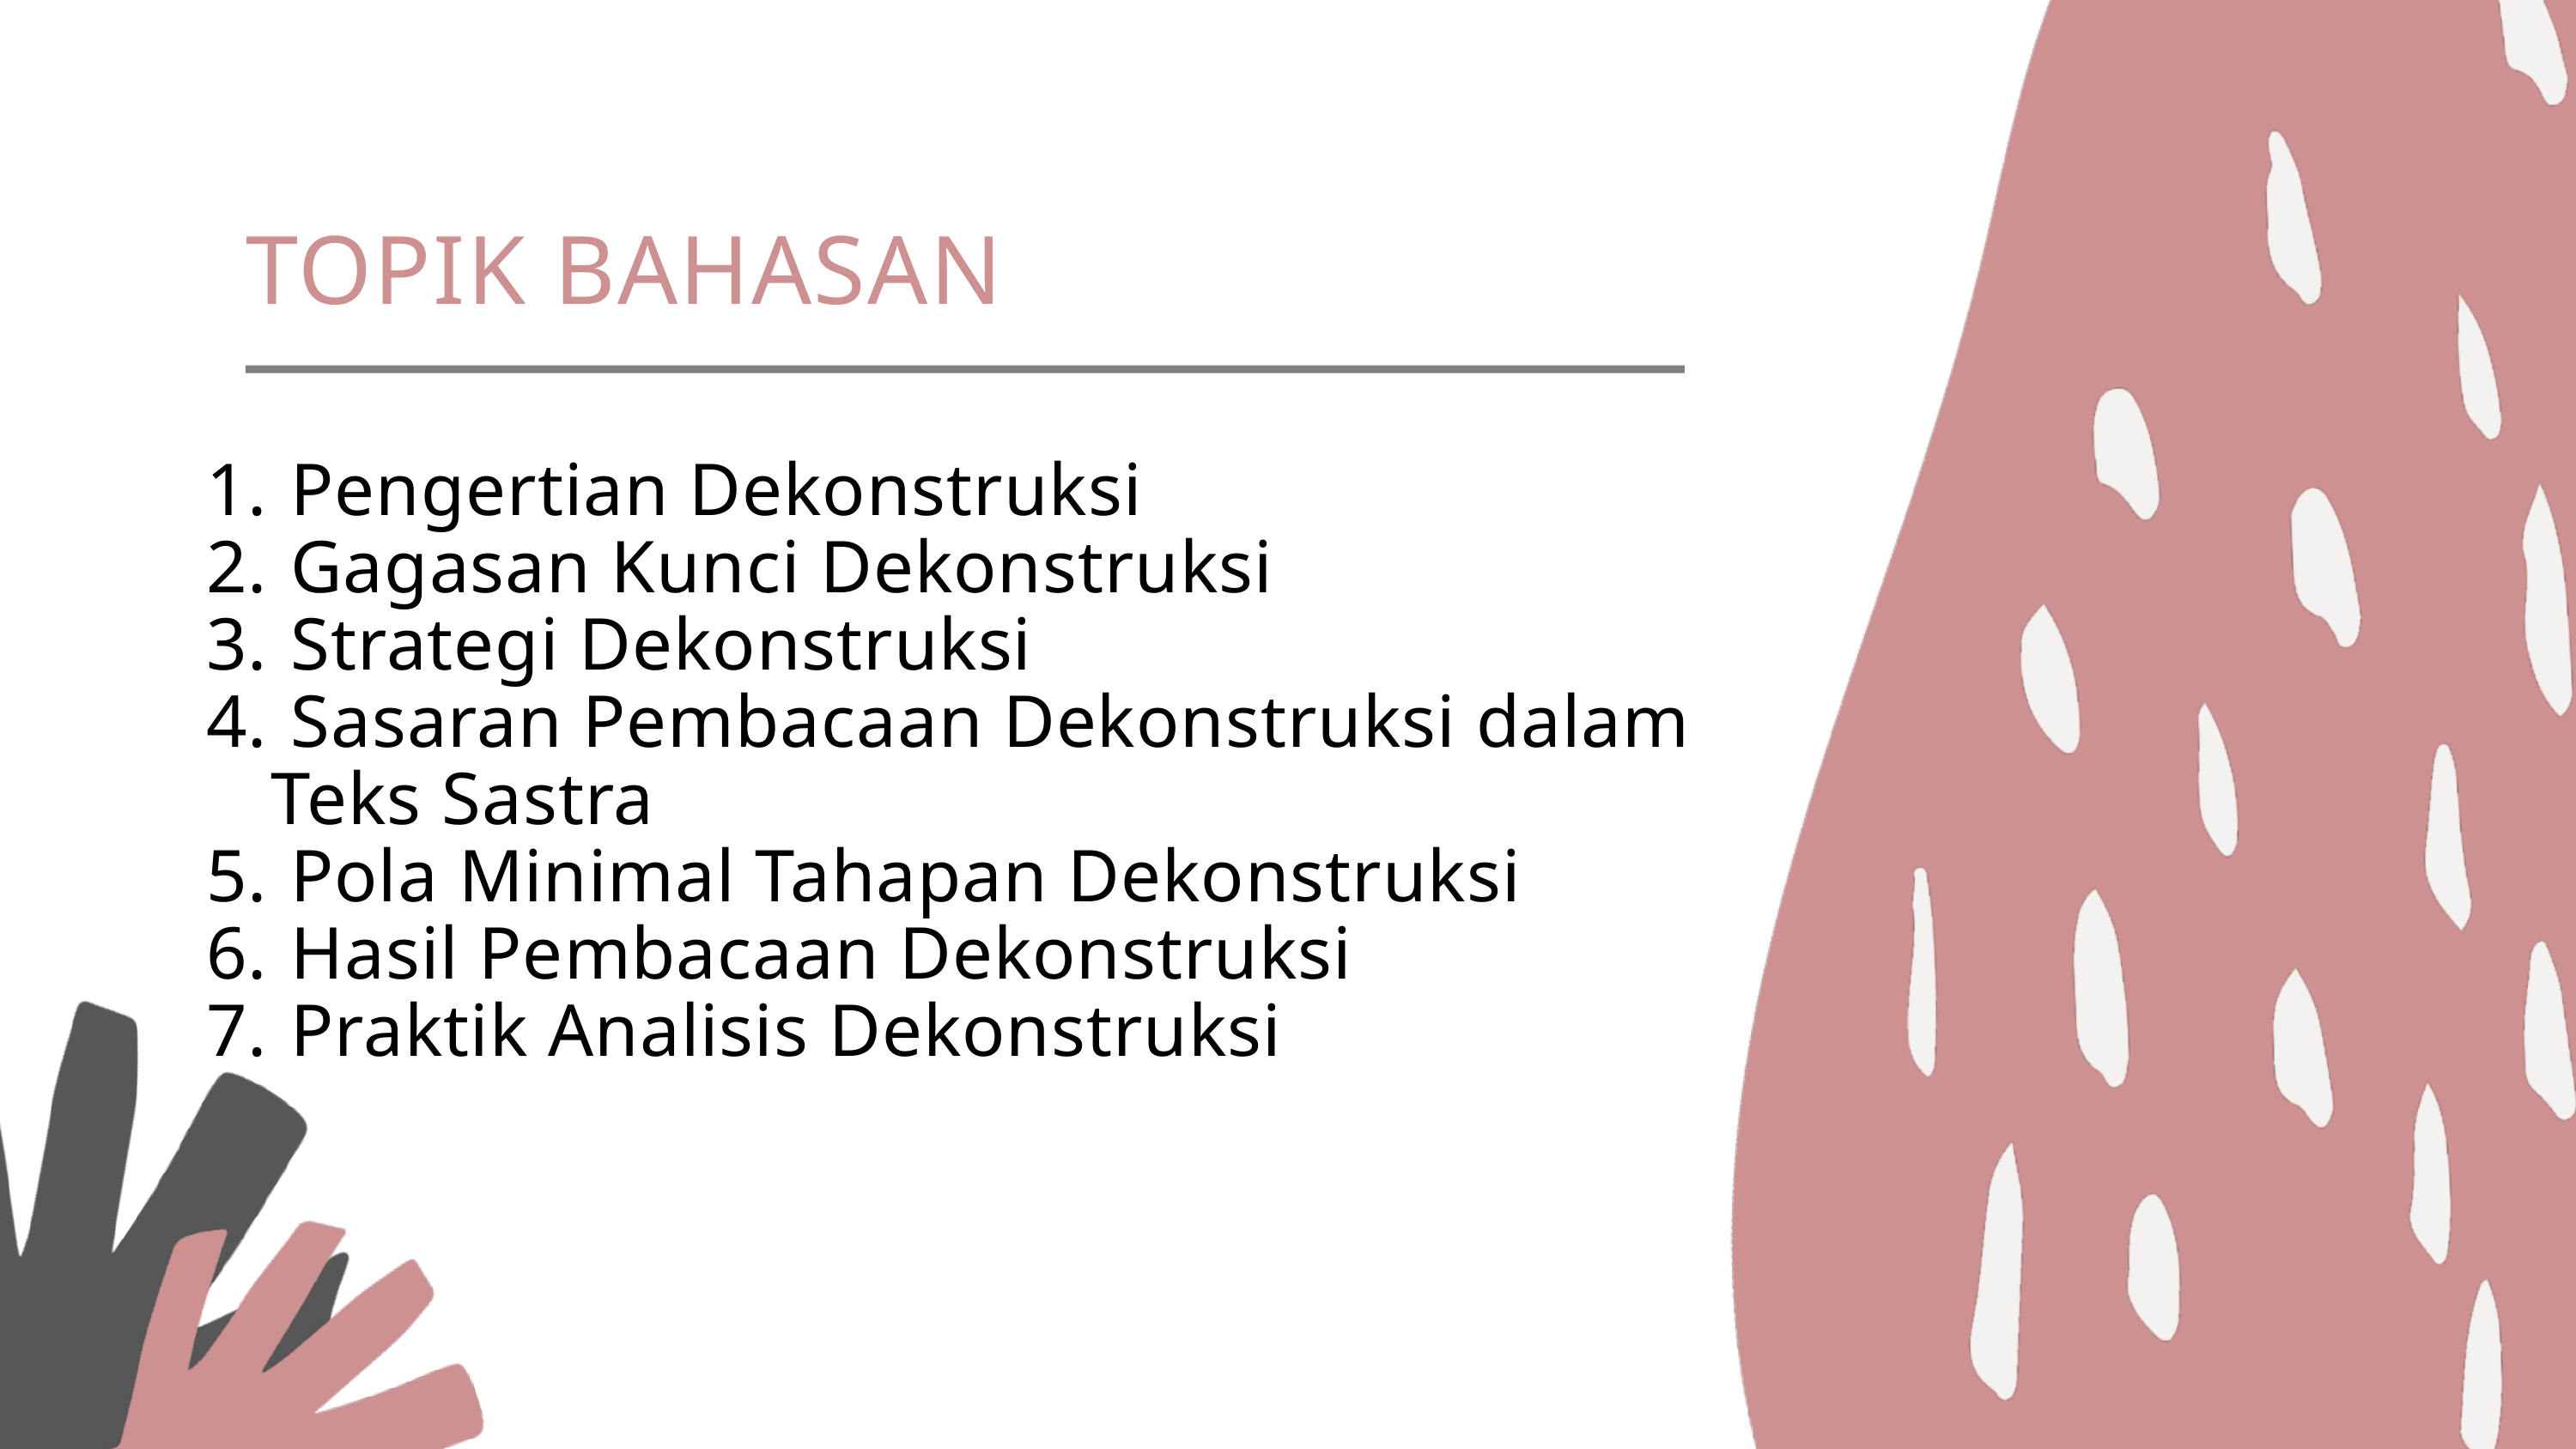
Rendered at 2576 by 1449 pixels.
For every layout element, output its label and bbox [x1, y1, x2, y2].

picture [0, 912, 494, 1449]
picture [1511, 0, 2576, 1449]
text_box [206, 217, 1861, 997]
